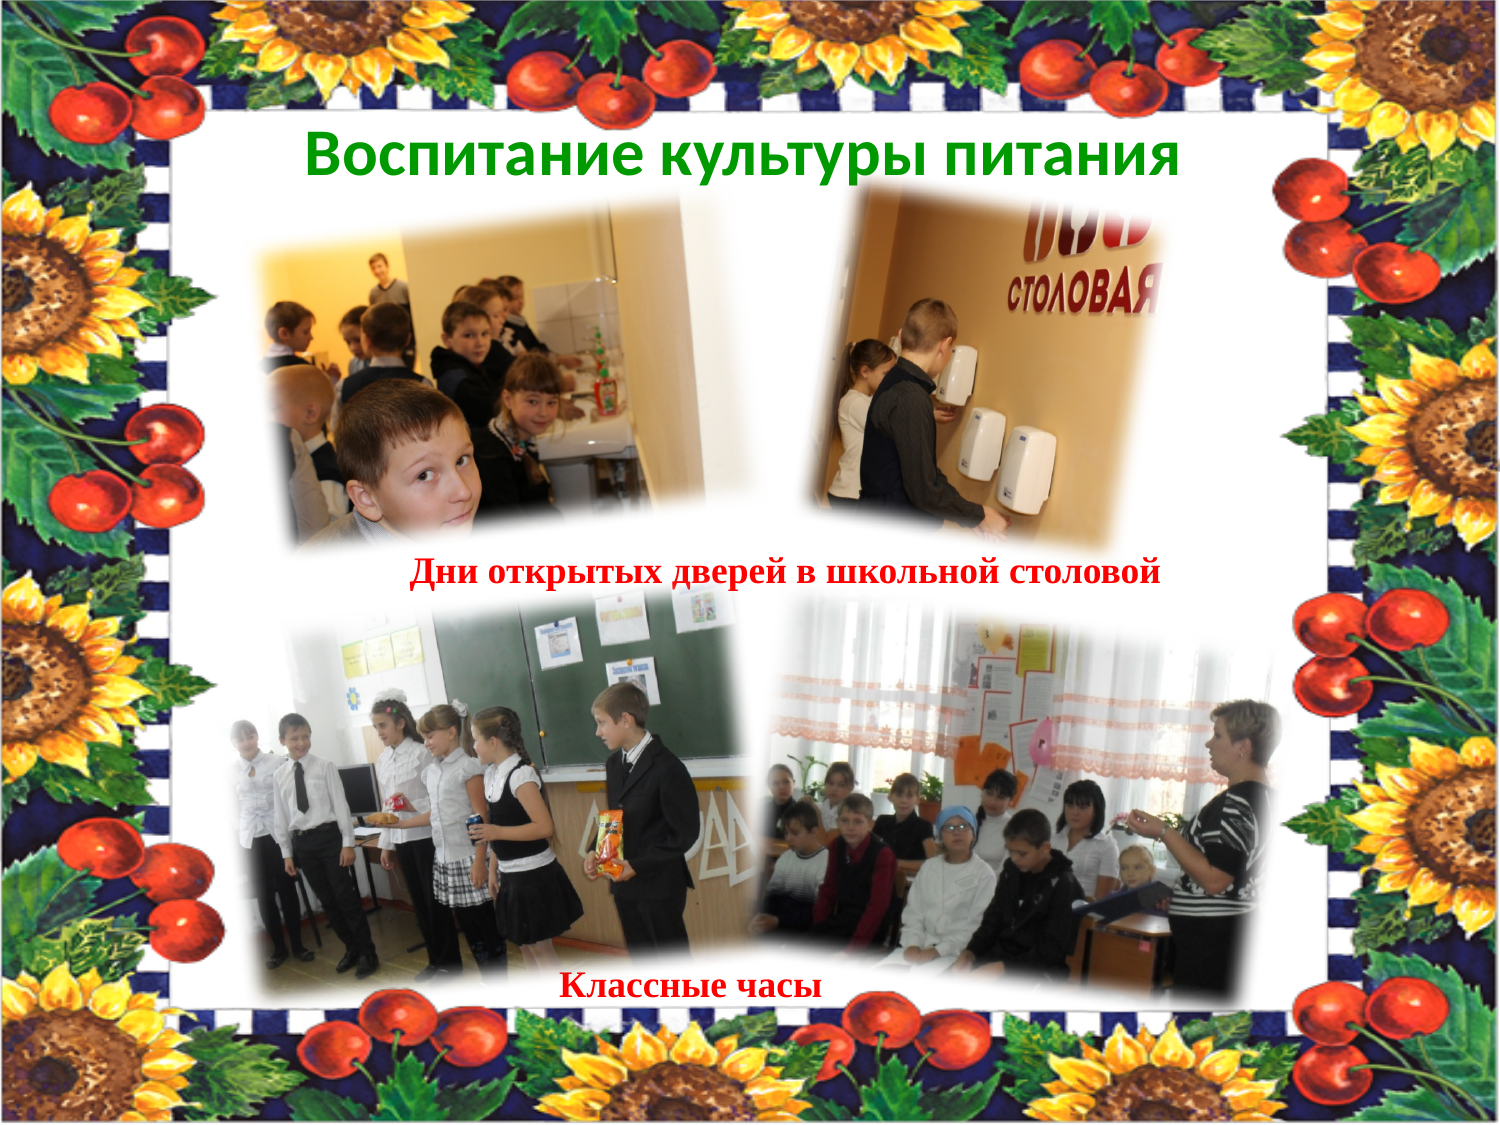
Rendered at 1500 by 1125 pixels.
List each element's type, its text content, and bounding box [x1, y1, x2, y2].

text_box Классные часы [478, 999, 904, 1012]
text_box Воспитание культуры питания [171, 101, 1317, 197]
text_box Дни открытых дверей в школьной столовой [371, 538, 1199, 599]
picture [0, 0, 1500, 1125]
